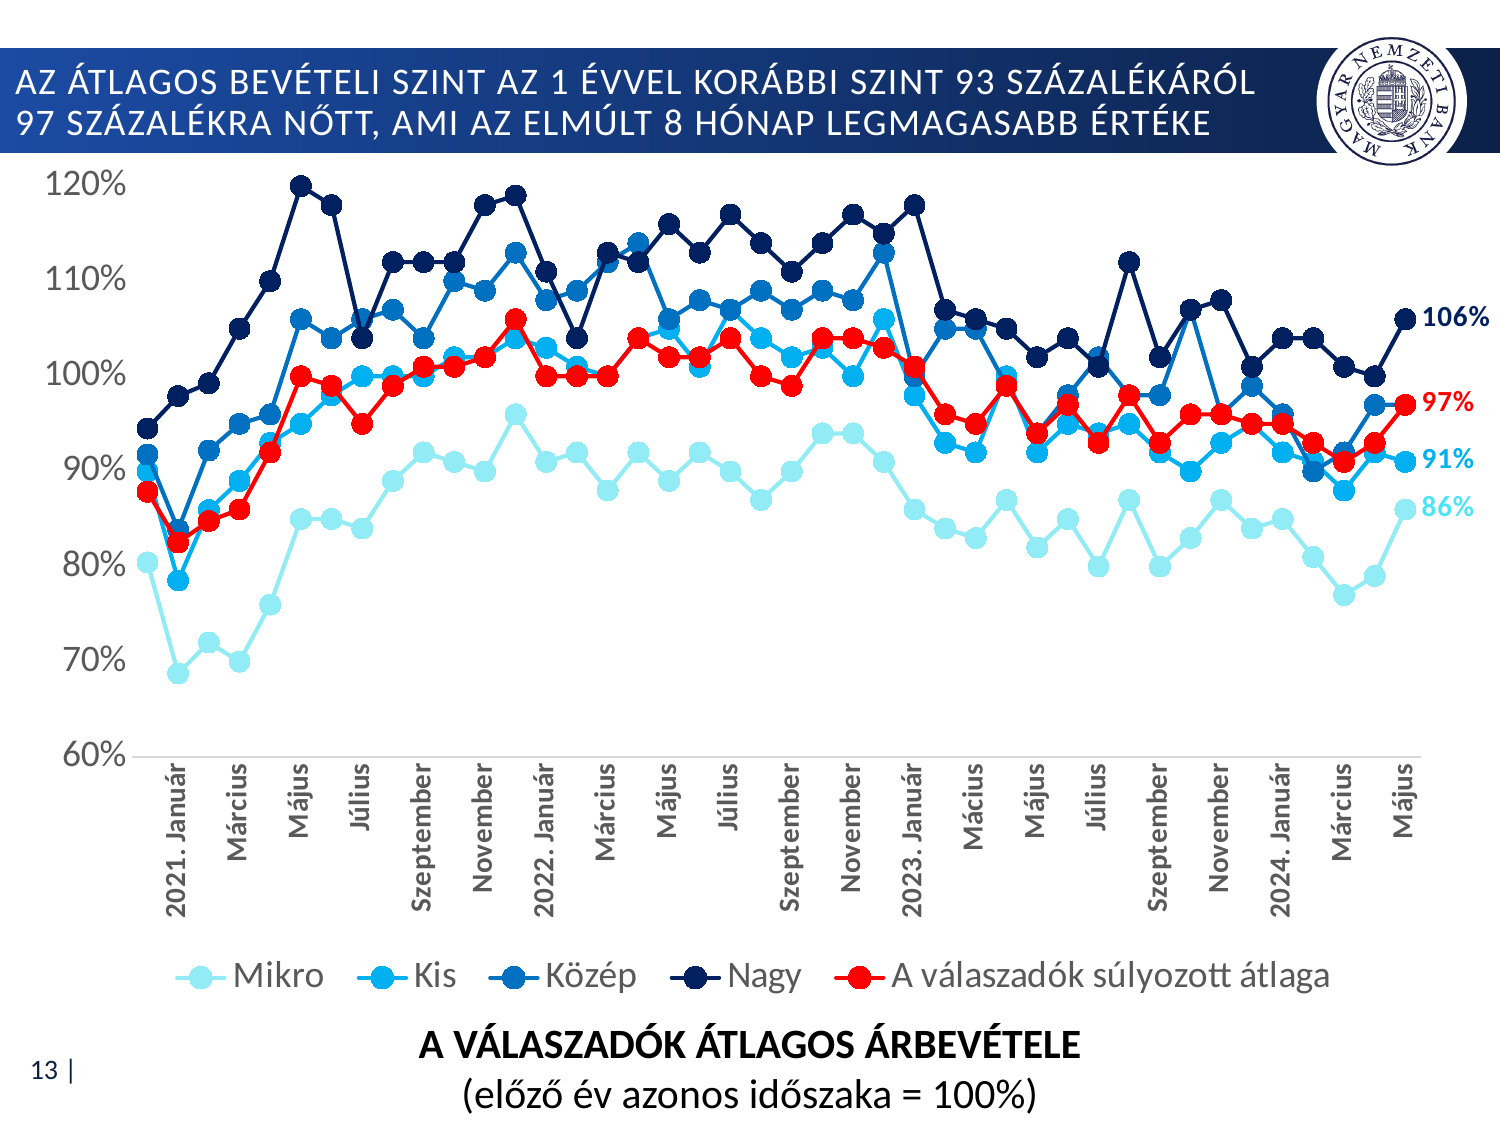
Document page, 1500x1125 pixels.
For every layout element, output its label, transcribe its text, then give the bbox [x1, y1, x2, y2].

chart [0, 152, 1500, 1013]
picture [1327, 36, 1457, 152]
text_box A VÁLASZADÓK ÁTLAGOS ÁRBEVÉTELE (előző év azonos időszaka = 100%) [145, 1013, 1355, 1125]
title az átlagos bevételi szint az 1 évvel korábbi szint 93 százalékáról 97 százalékra nőtt, ami az elmúlt 8 hónap legmagasabb értéke [0, 52, 1325, 152]
